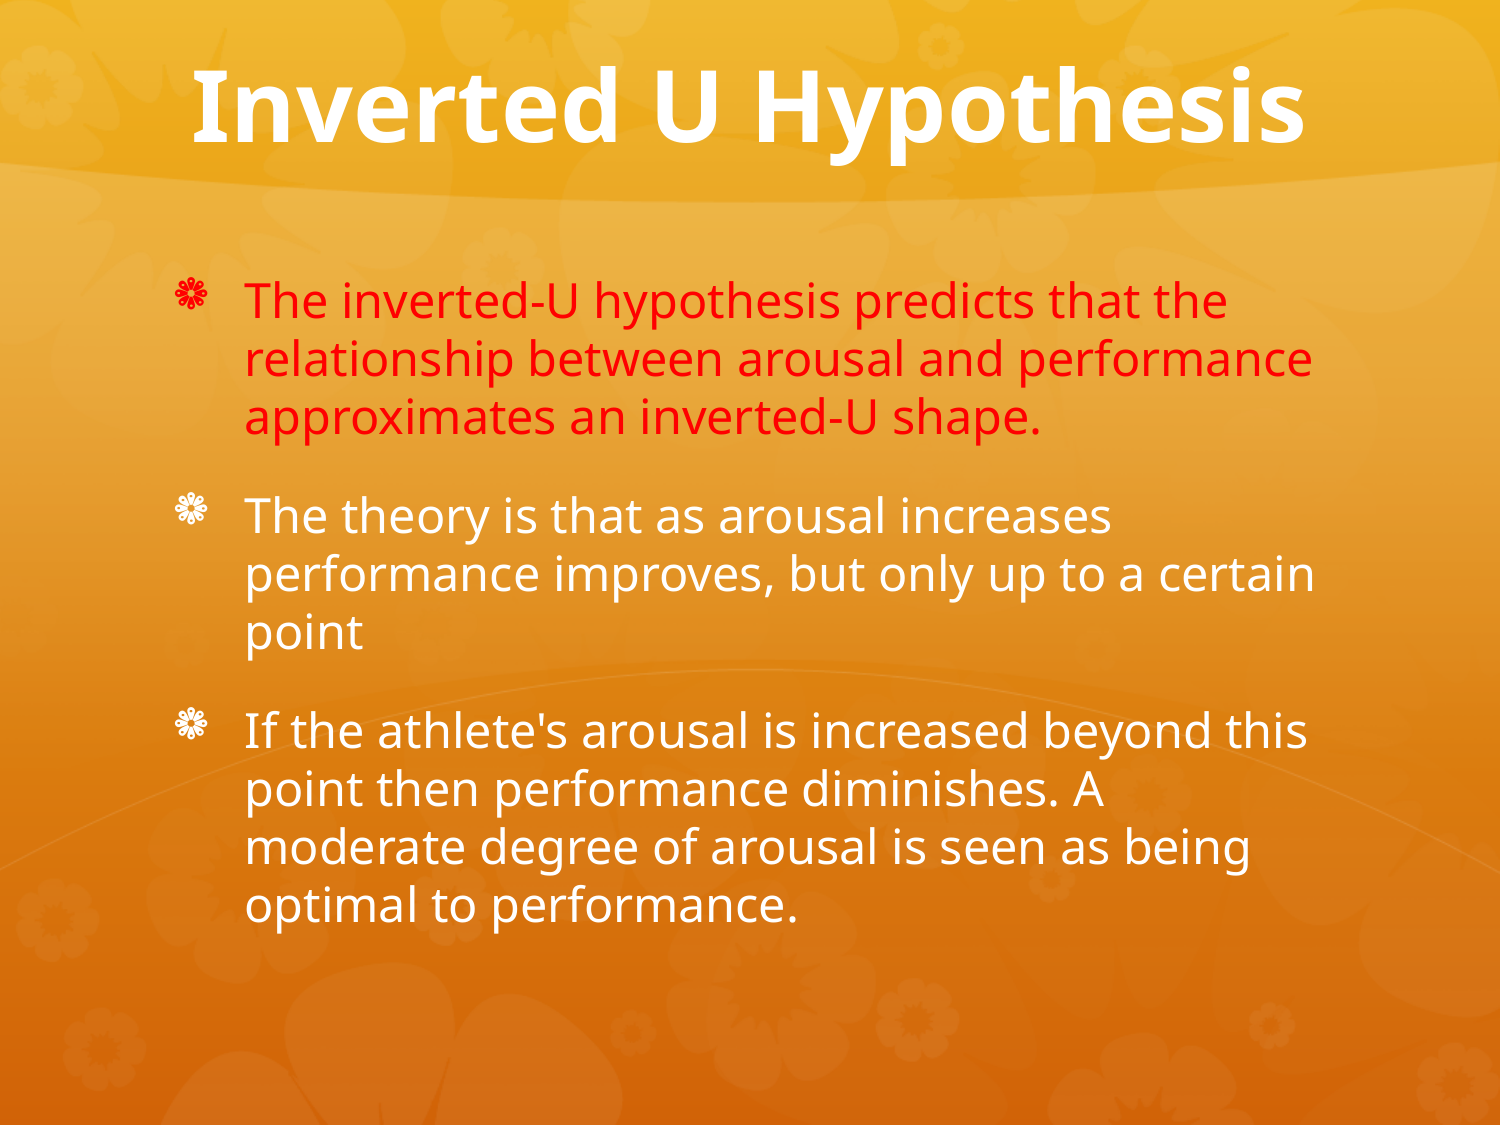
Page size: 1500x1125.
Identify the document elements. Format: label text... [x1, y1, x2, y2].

picture [0, 0, 1500, 1125]
title Inverted U Hypothesis [127, 14, 1372, 203]
list The inverted-U hypothesis predicts that the relationship between arousal and performance approximates an inverted-U shape. The theory is that as arousal increases performance improves, but only up to a certain point If the athlete's arousal is increased beyond this point then performance diminishes. A moderate degree of arousal is seen as being optimal to performance. [156, 262, 1344, 967]
